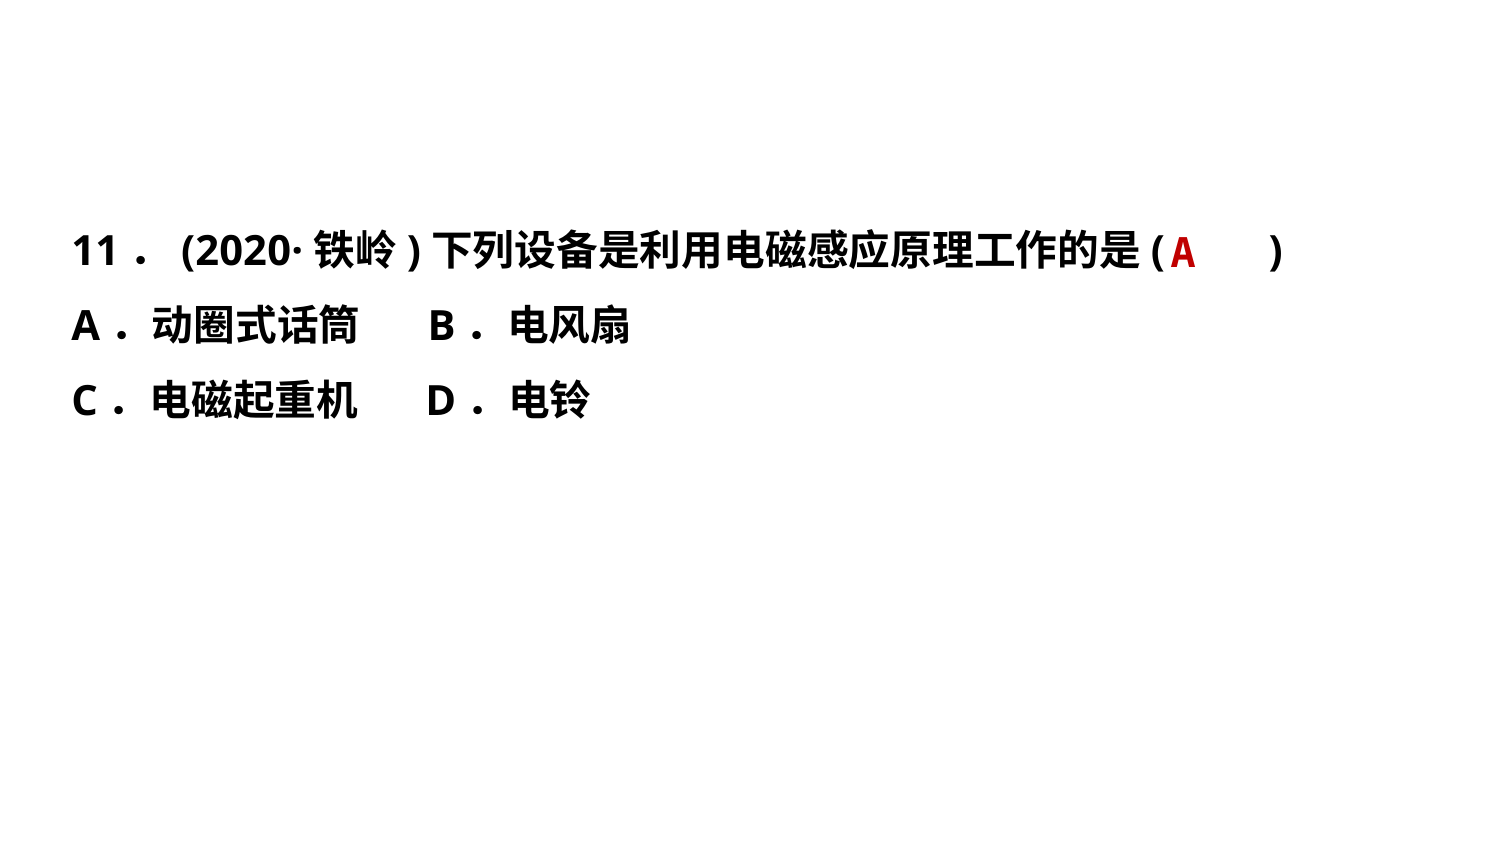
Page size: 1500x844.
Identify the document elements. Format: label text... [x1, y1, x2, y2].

text_box 11．(2020·铁岭)下列设备是利用电磁感应原理工作的是( ) A．动圈式话筒 B．电风扇 C．电磁起重机 D．电铃 [56, 191, 1433, 432]
text_box A [1155, 193, 1211, 284]
